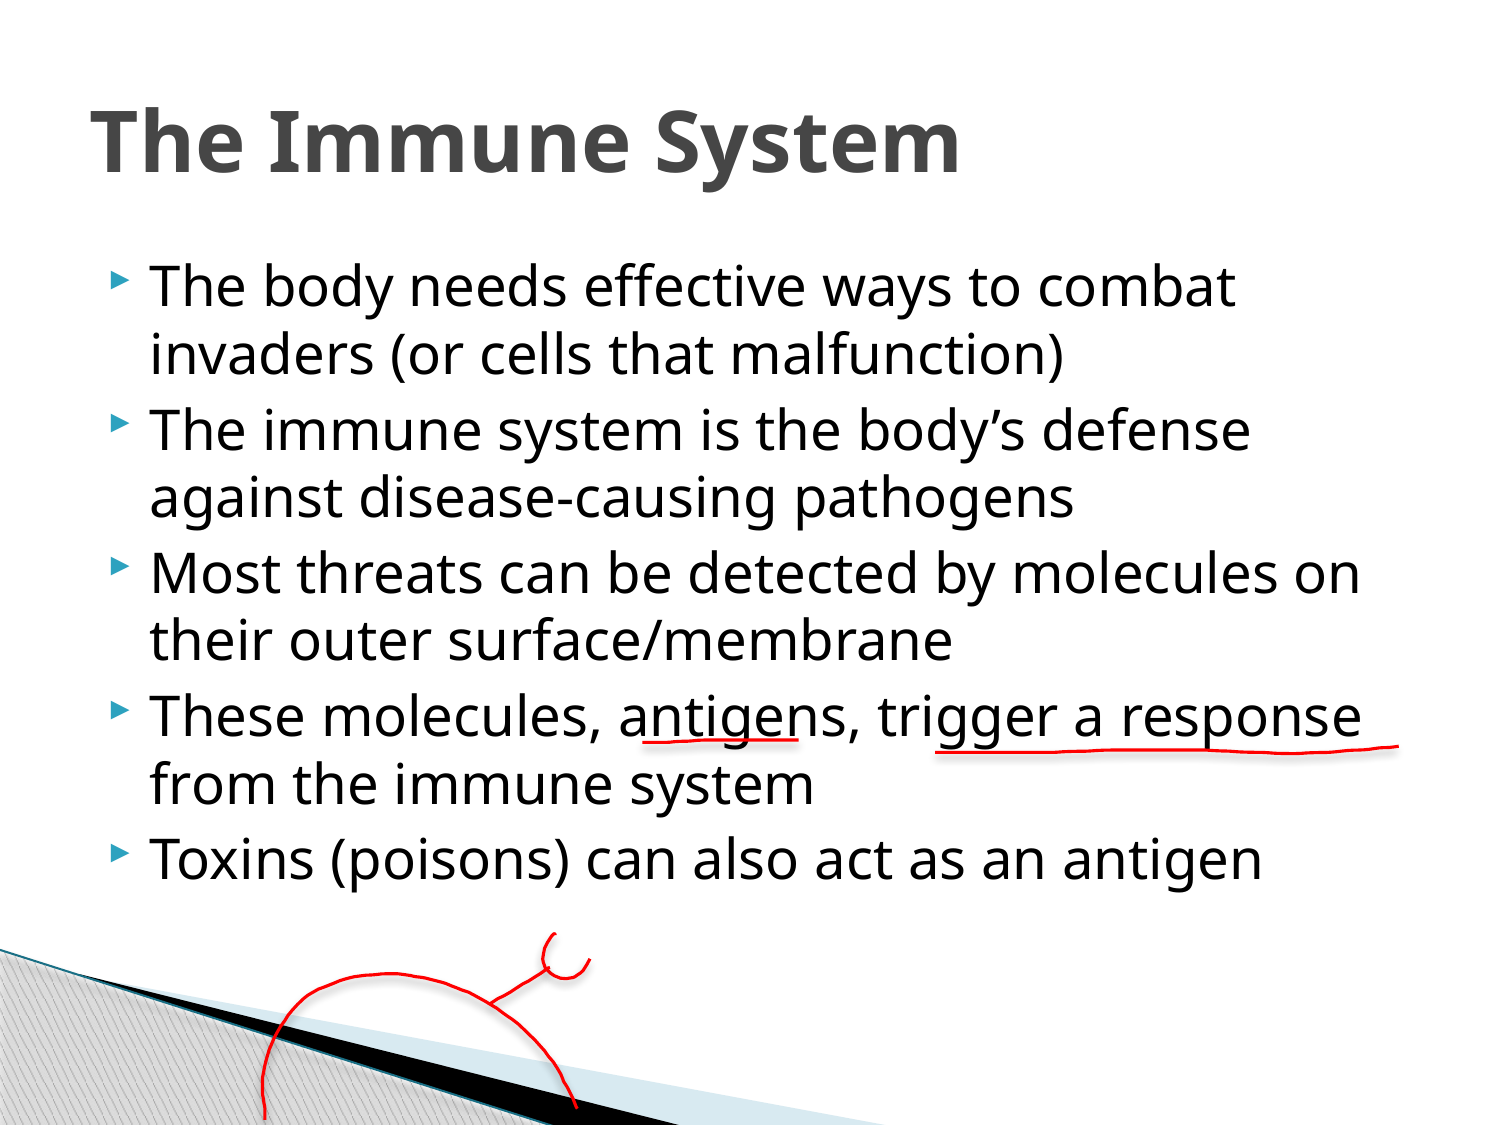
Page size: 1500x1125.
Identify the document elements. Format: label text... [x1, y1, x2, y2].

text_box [262, 933, 591, 1121]
text_box [935, 741, 1400, 759]
title The Immune System [75, 45, 1425, 233]
list The body needs effective ways to combat invaders (or cells that malfunction) The immune system is the body’s defense against disease-causing pathogens Most threats can be detected by molecules on their outer surface/membrane These molecules, antigens, trigger a response from the immune system Toxins (poisons) can also act as an antigen [75, 243, 1425, 986]
text_box [642, 735, 799, 747]
